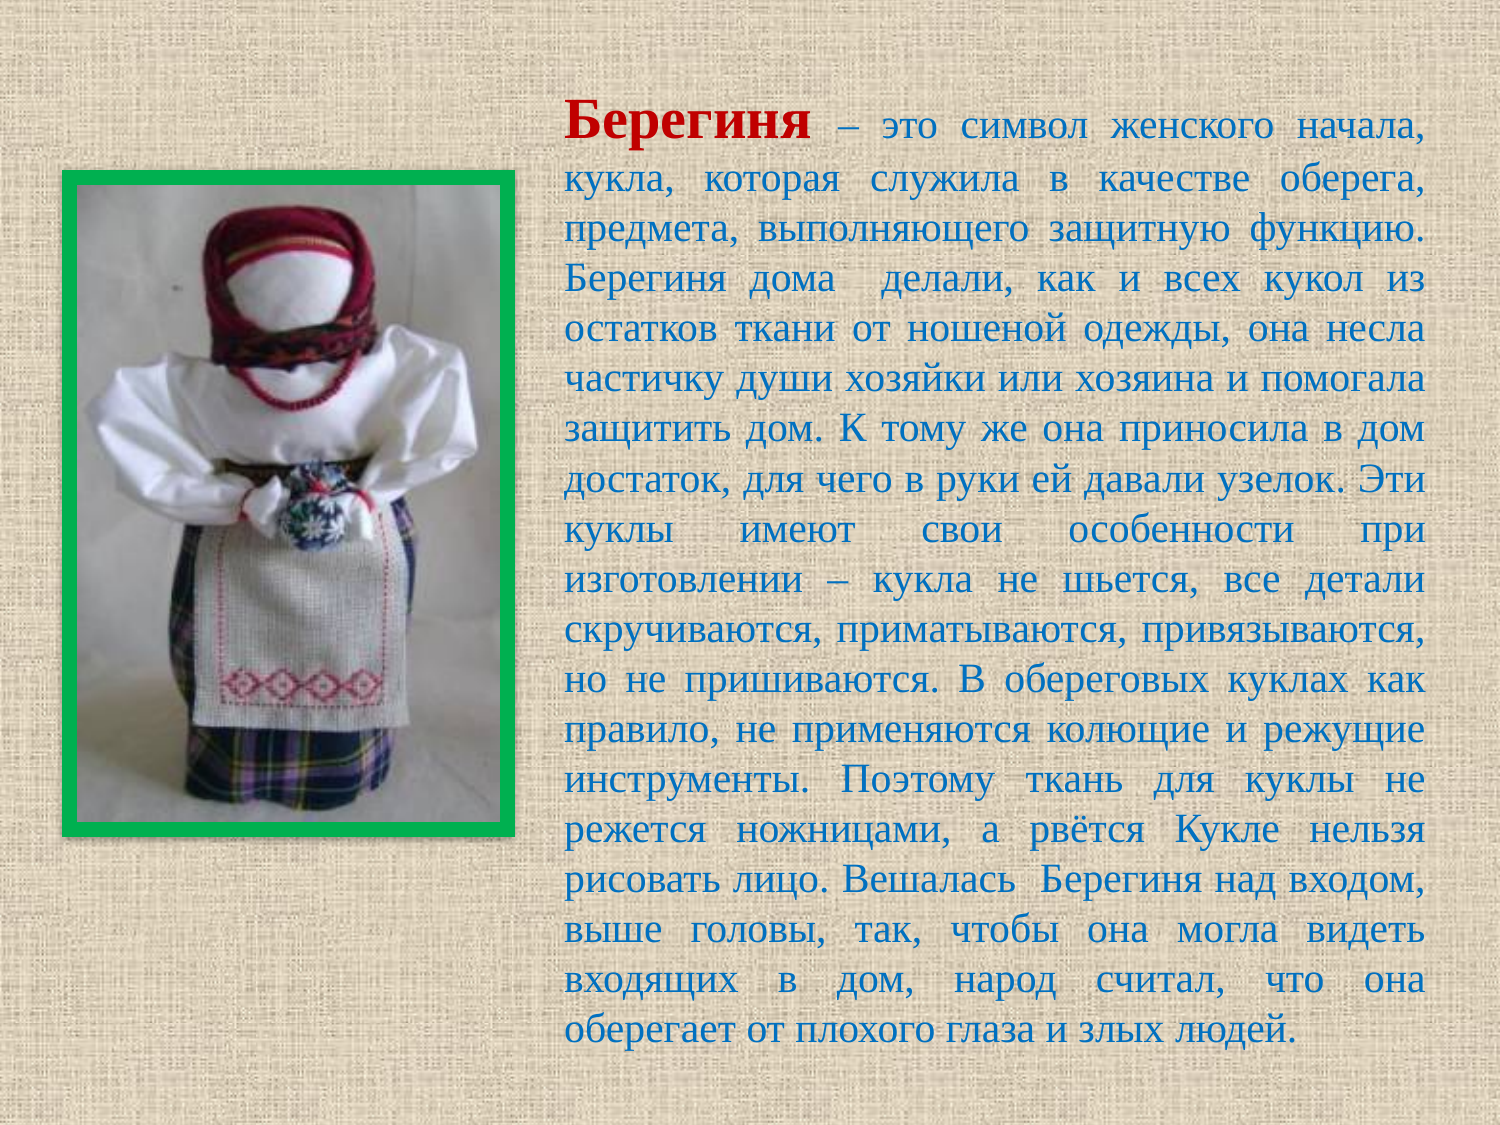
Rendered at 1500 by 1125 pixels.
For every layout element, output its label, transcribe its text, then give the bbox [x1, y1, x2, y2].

picture [0, 0, 1500, 1125]
text_box Берегиня – это символ женского начала, кукла, которая служила в качестве оберега, предмета, выполняющего защитную функцию. Берегиня дома делали, как и всех кукол из остатков ткани от ношеной одежды, она несла частичку души хозяйки или хозяина и помогала защитить дом. К тому же она приносила в дом достаток, для чего в руки ей давали узелок. Эти куклы имеют свои особенности при изготовлении – кукла не шьется, все детали скручиваются, приматываются, привязываются, но не пришиваются. В обереговых куклах как правило, не применяются колющие и режущие инструменты. Поэтому ткань для куклы не режется ножницами, а рвётся Кукле нельзя рисовать лицо. Вешалась Берегиня над входом, выше головы, так, чтобы она могла видеть входящих в дом, народ считал, что она оберегает от плохого глаза и злых людей. [549, 72, 1441, 1058]
